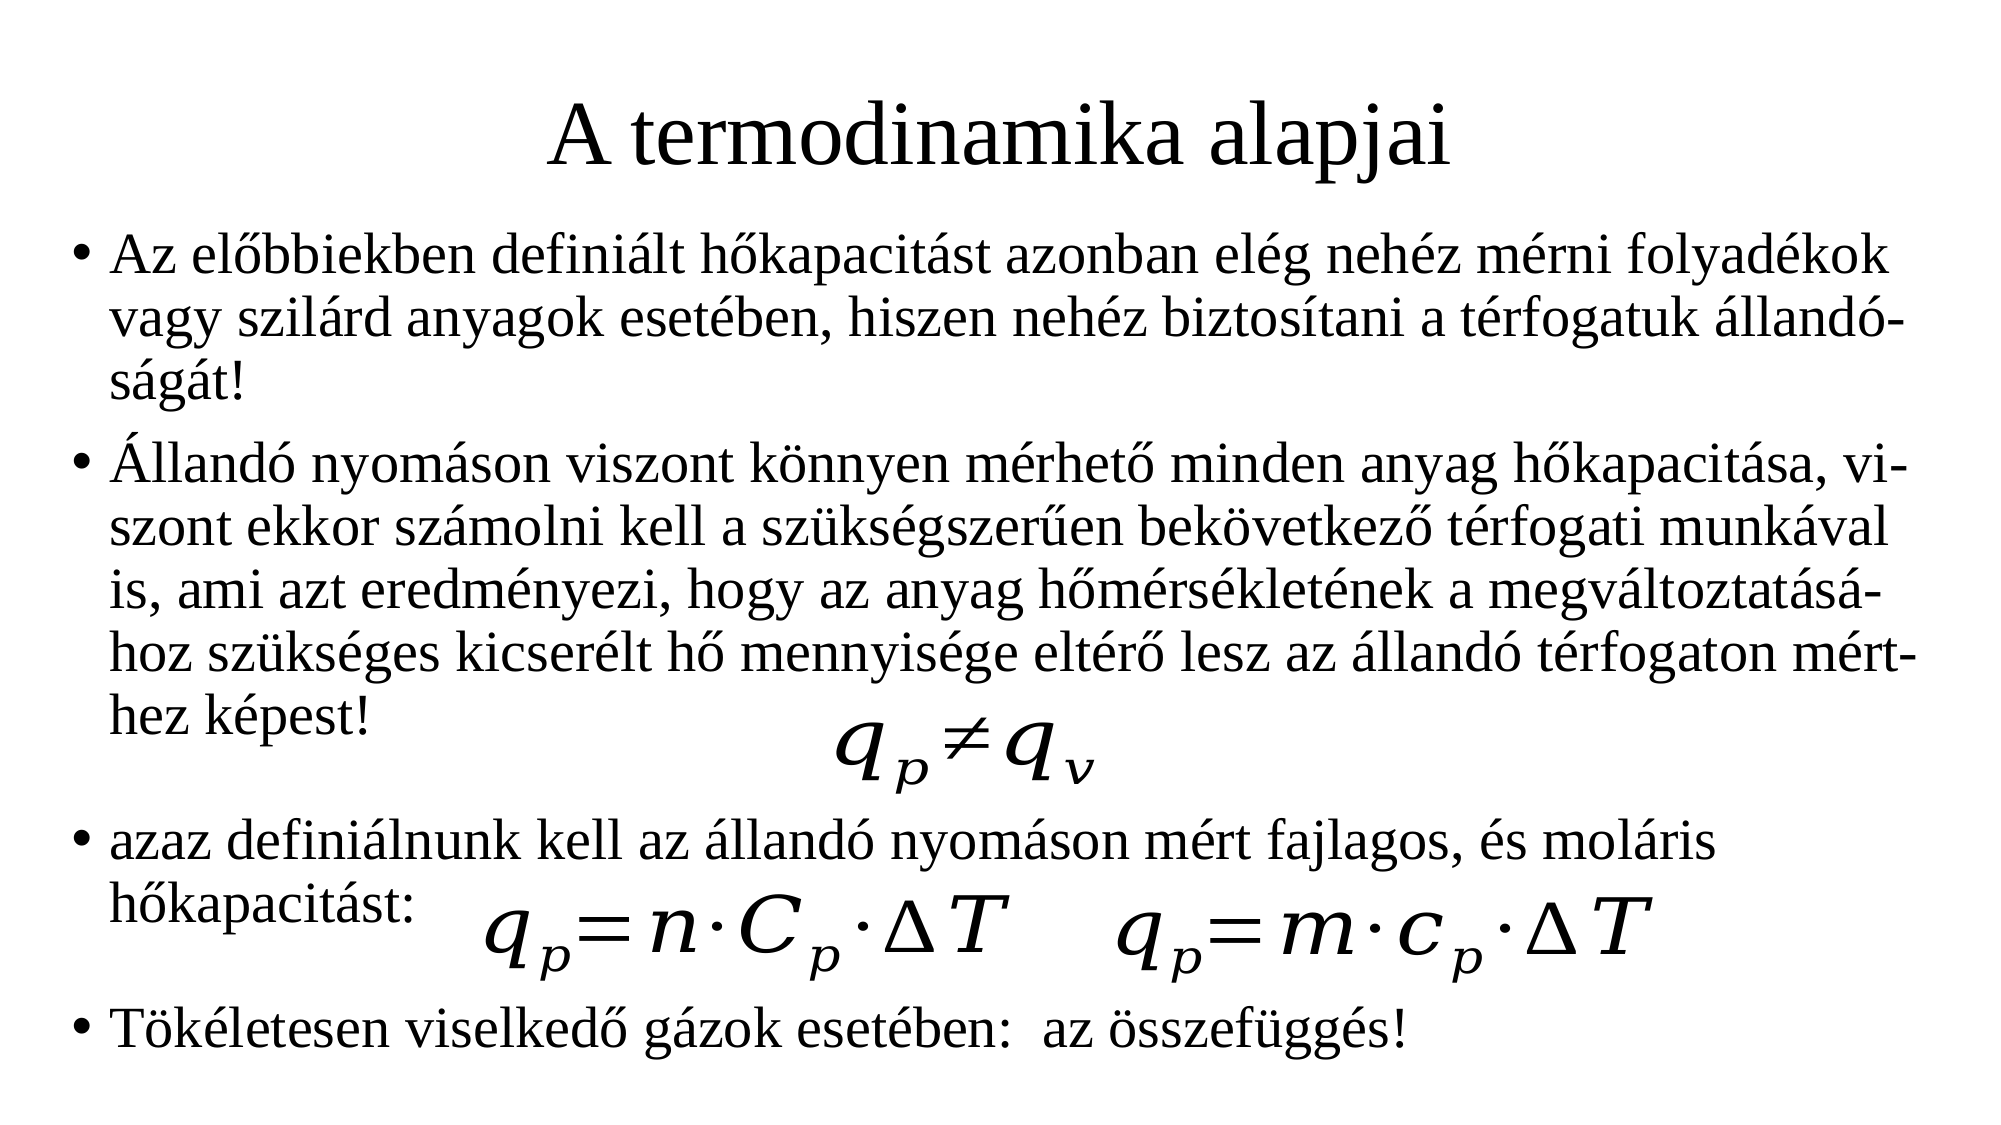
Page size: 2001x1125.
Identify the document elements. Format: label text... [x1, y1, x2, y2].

title A termodinamika alapjai [137, 25, 1863, 244]
